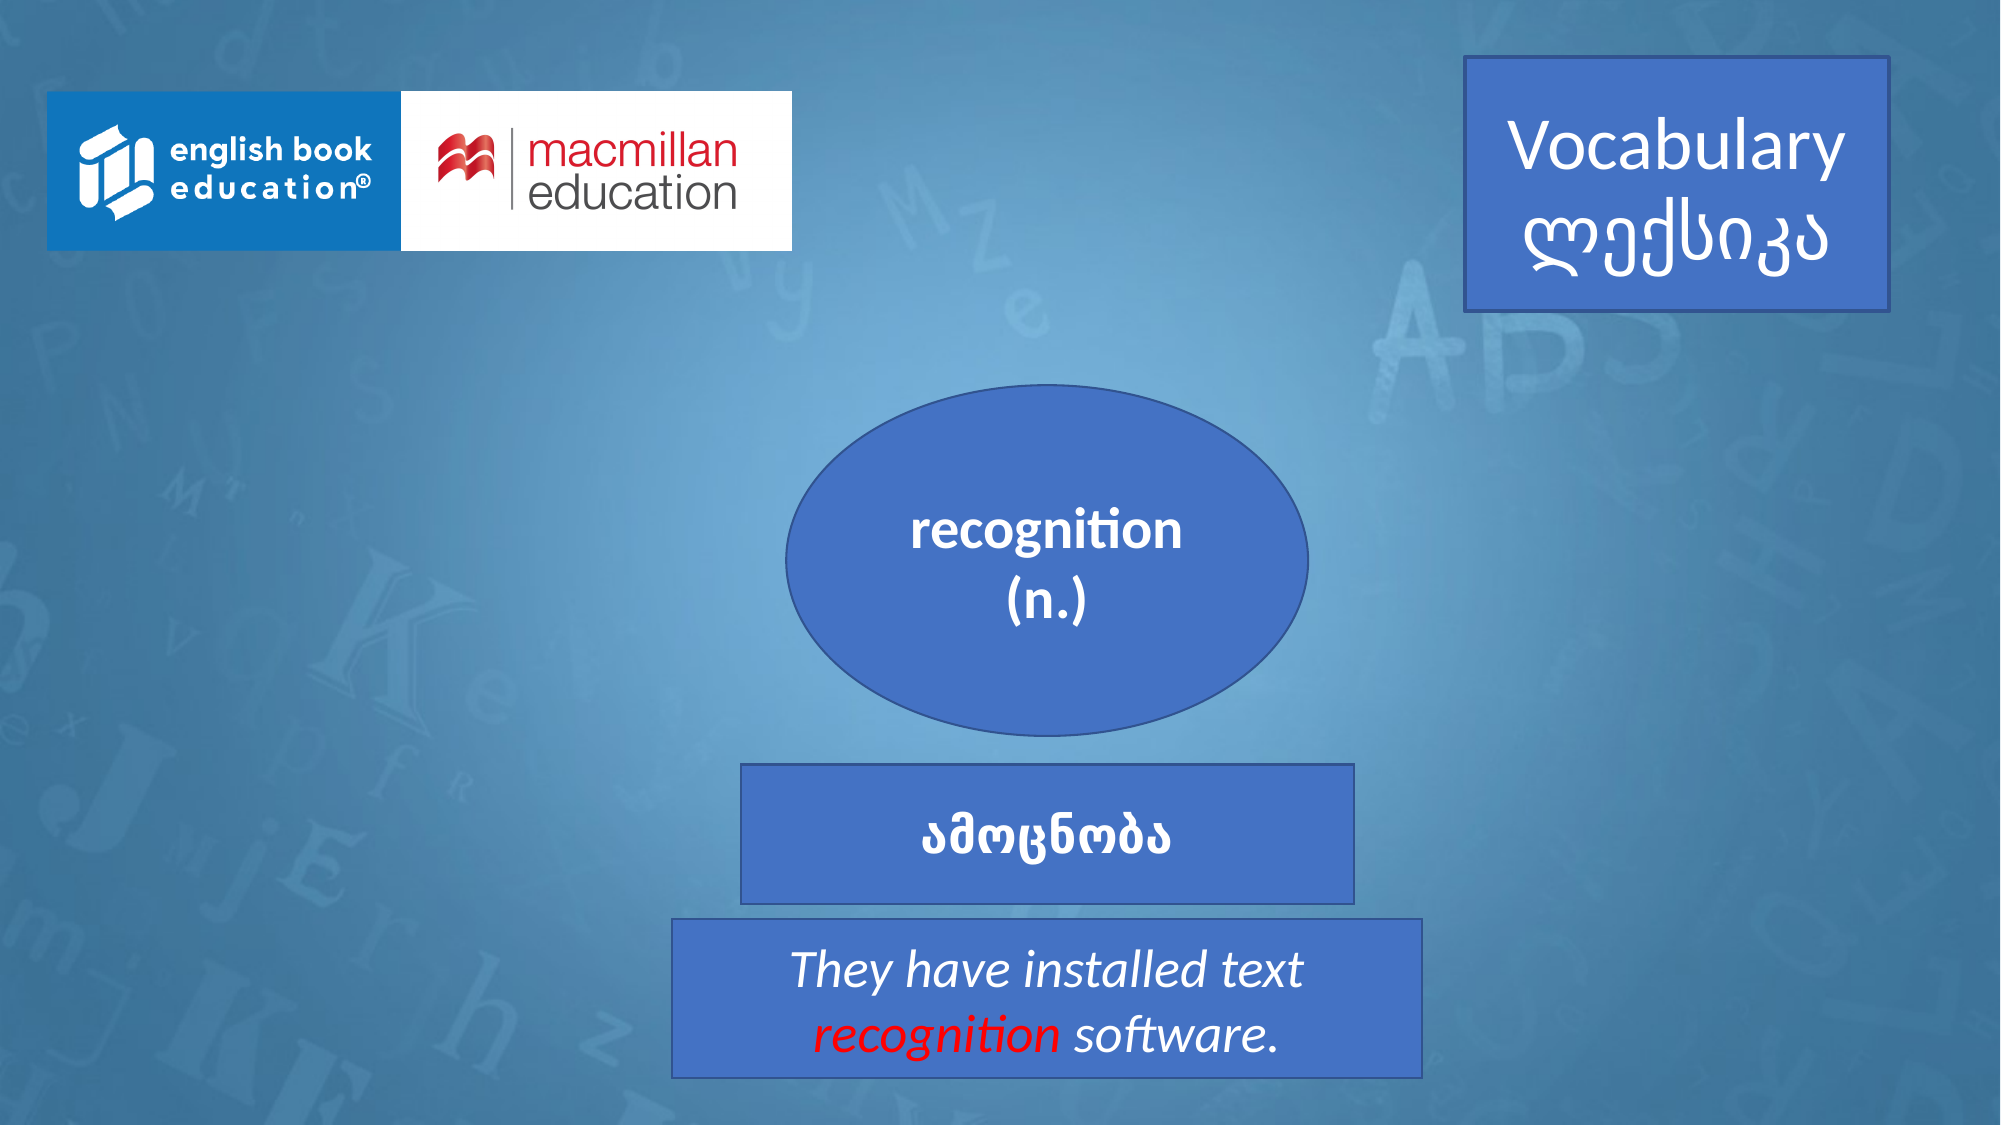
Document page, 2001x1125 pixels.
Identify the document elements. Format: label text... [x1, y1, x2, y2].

text_box recognition (n.) [786, 385, 1309, 736]
text_box ამოცნობა [740, 764, 1354, 904]
text_box Vocabulary ლექსიკა [1463, 55, 1891, 313]
text_box They have installed text recognition software. [672, 919, 1422, 1078]
picture [0, 0, 2001, 1125]
